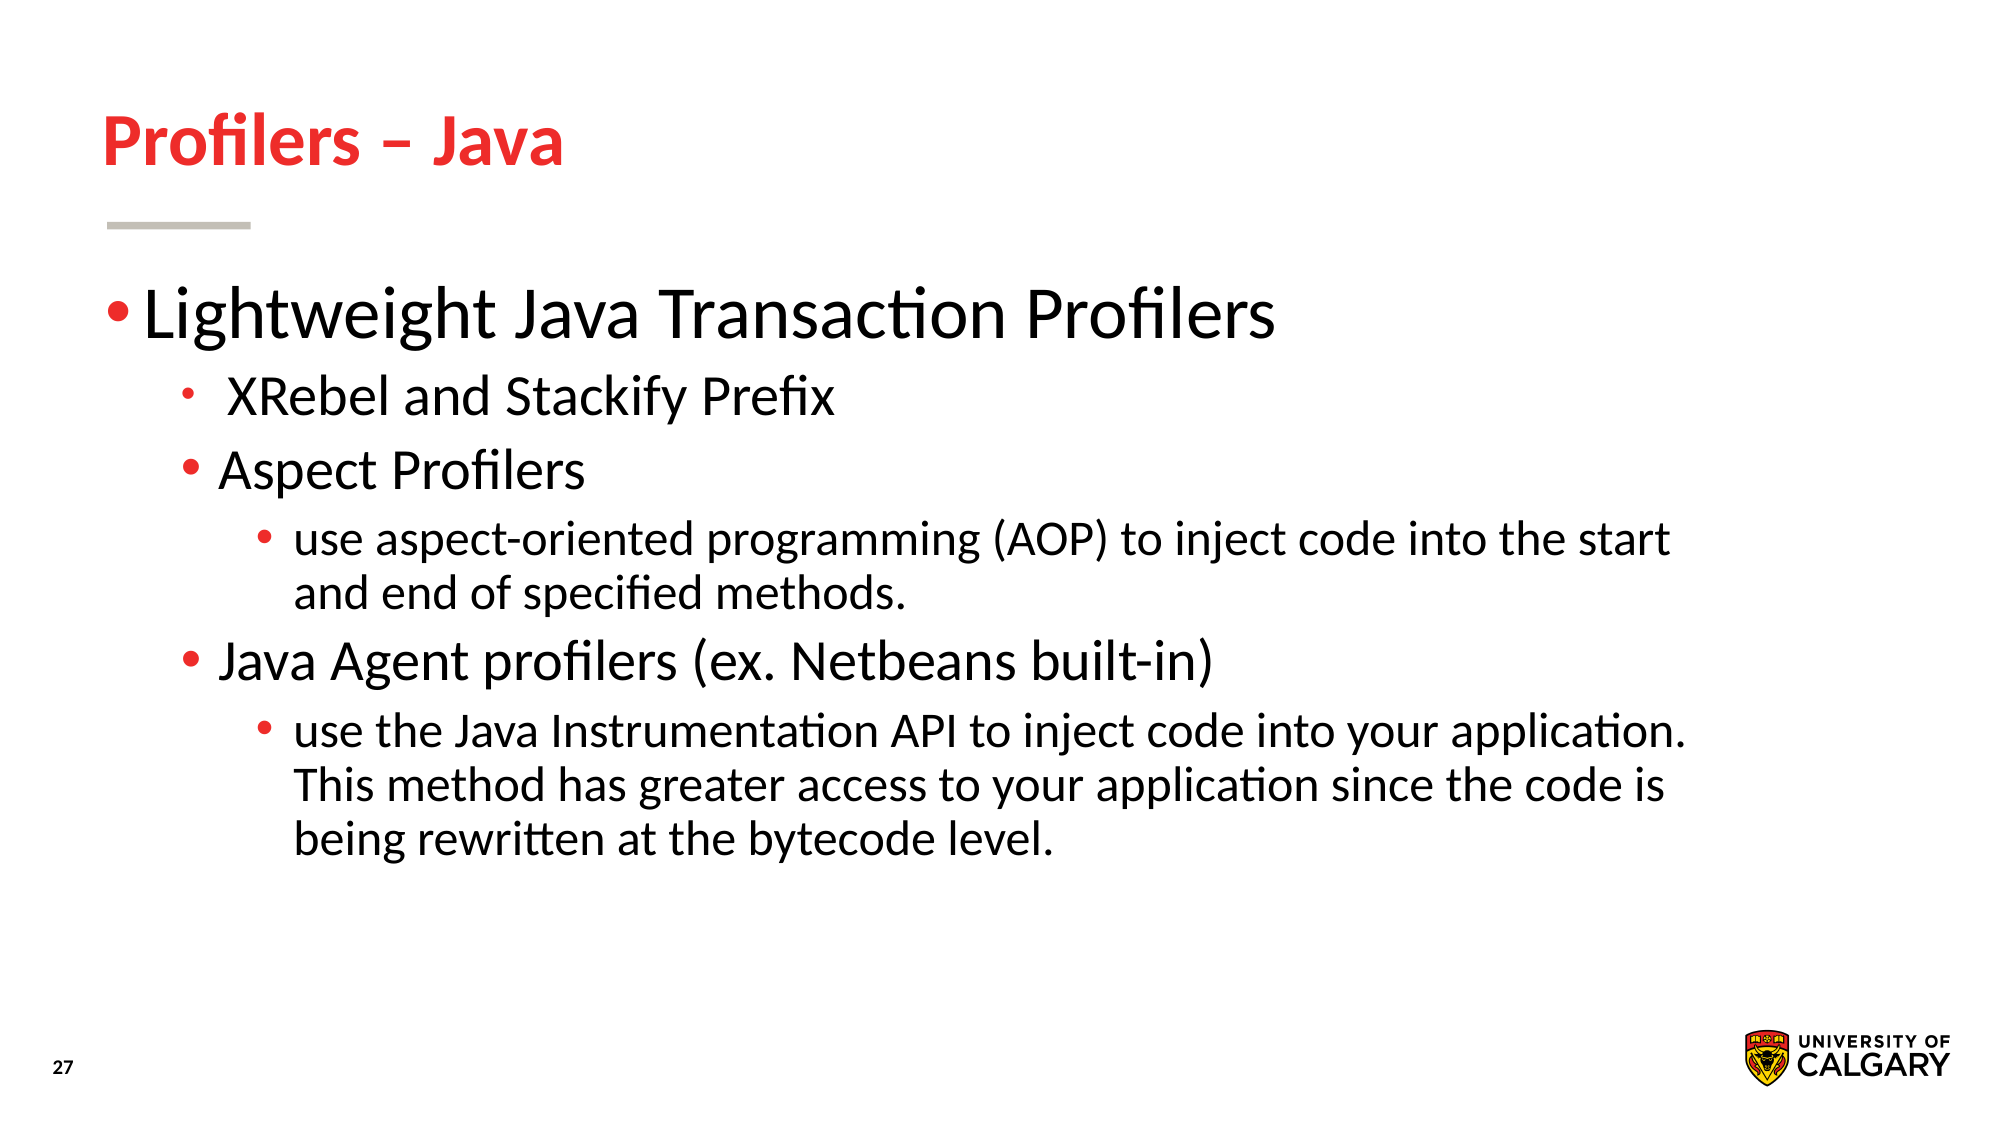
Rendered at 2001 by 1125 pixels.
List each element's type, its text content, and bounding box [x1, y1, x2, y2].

picture [1722, 1012, 1973, 1099]
list Lightweight Java Transaction Profilers XRebel and Stackify Prefix Aspect Profilers use aspect-oriented programming (AOP) to inject code into the start and end of specified methods. Java Agent profilers (ex. Netbeans built-in) use the Java Instrumentation API to inject code into your application. This method has greater access to your application since the code is being rewritten at the bytecode level. [91, 266, 1774, 981]
title Profilers – Java [87, 60, 1774, 222]
